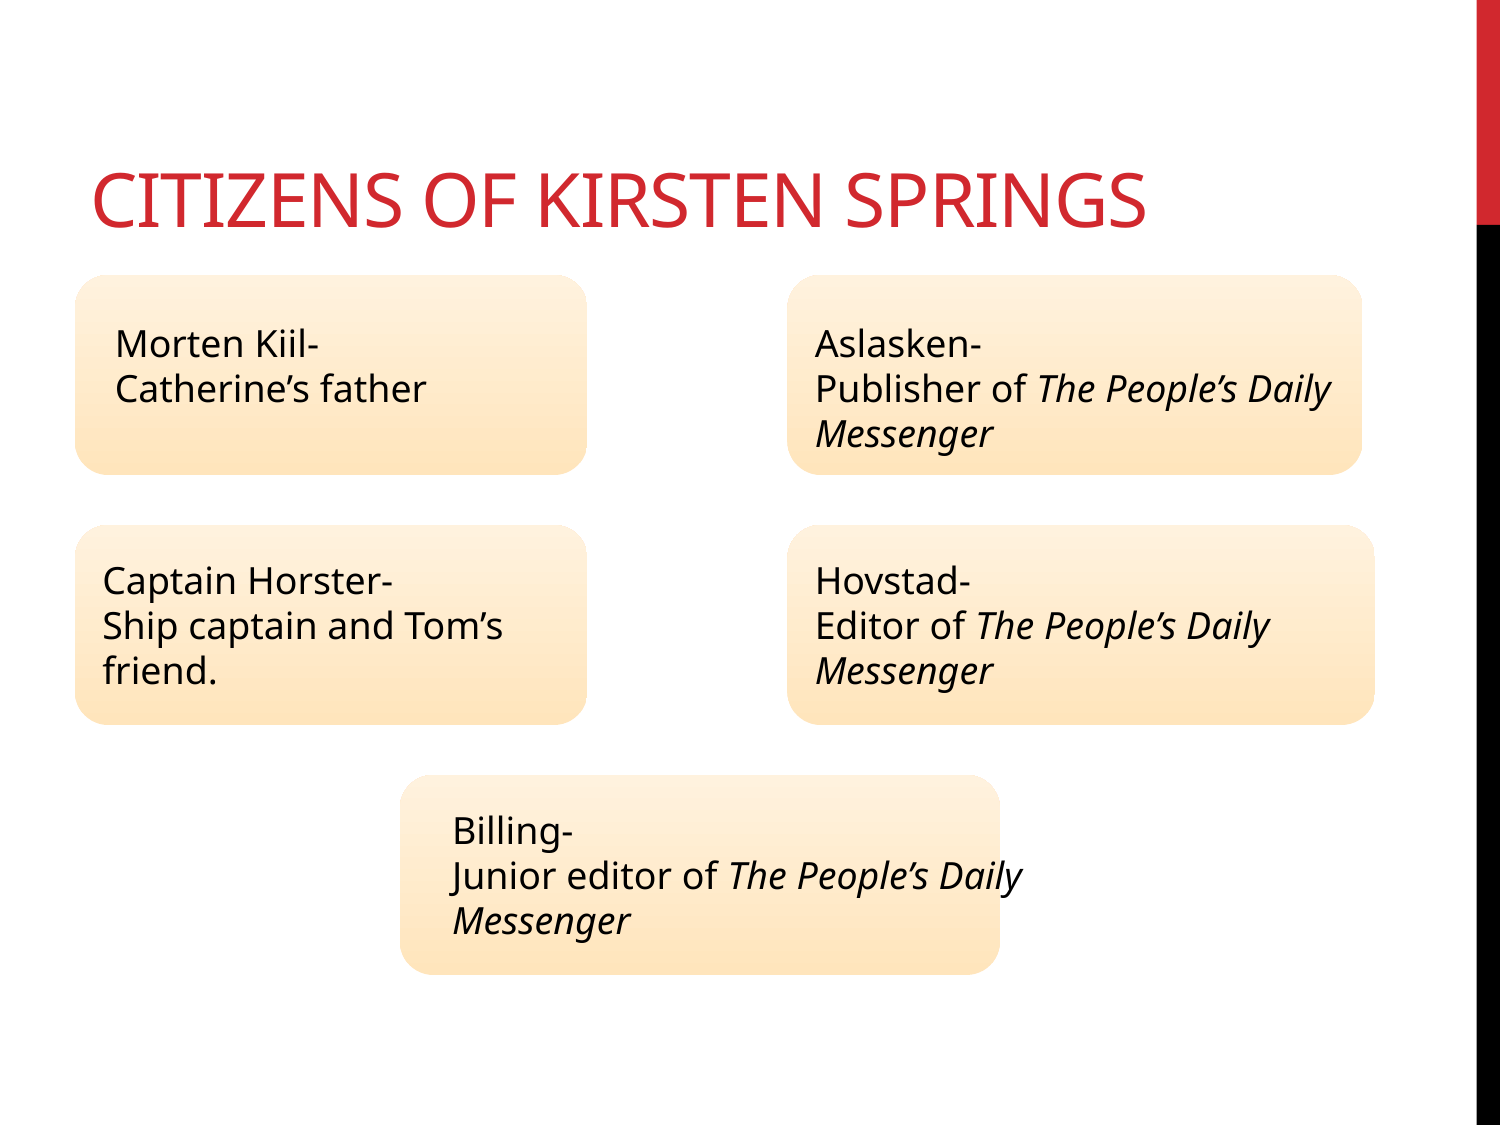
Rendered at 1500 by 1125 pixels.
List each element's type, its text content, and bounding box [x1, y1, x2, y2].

text_box Billing- Junior editor of The People’s Daily Messenger [437, 799, 1038, 950]
text_box Captain Horster- Ship captain and Tom’s friend. [87, 549, 588, 700]
title Citizens of Kirsten Springs [75, 25, 1463, 250]
text_box Morten Kiil- Catherine’s father [99, 312, 500, 418]
text_box [398, 773, 1000, 977]
text_box Hovstad- Editor of The People’s Daily Messenger [800, 549, 1300, 700]
text_box [786, 523, 1376, 727]
text_box [786, 273, 1364, 477]
text_box [73, 273, 589, 477]
text_box Aslasken- Publisher of The People’s Daily Messenger [800, 312, 1363, 463]
text_box [73, 523, 588, 727]
